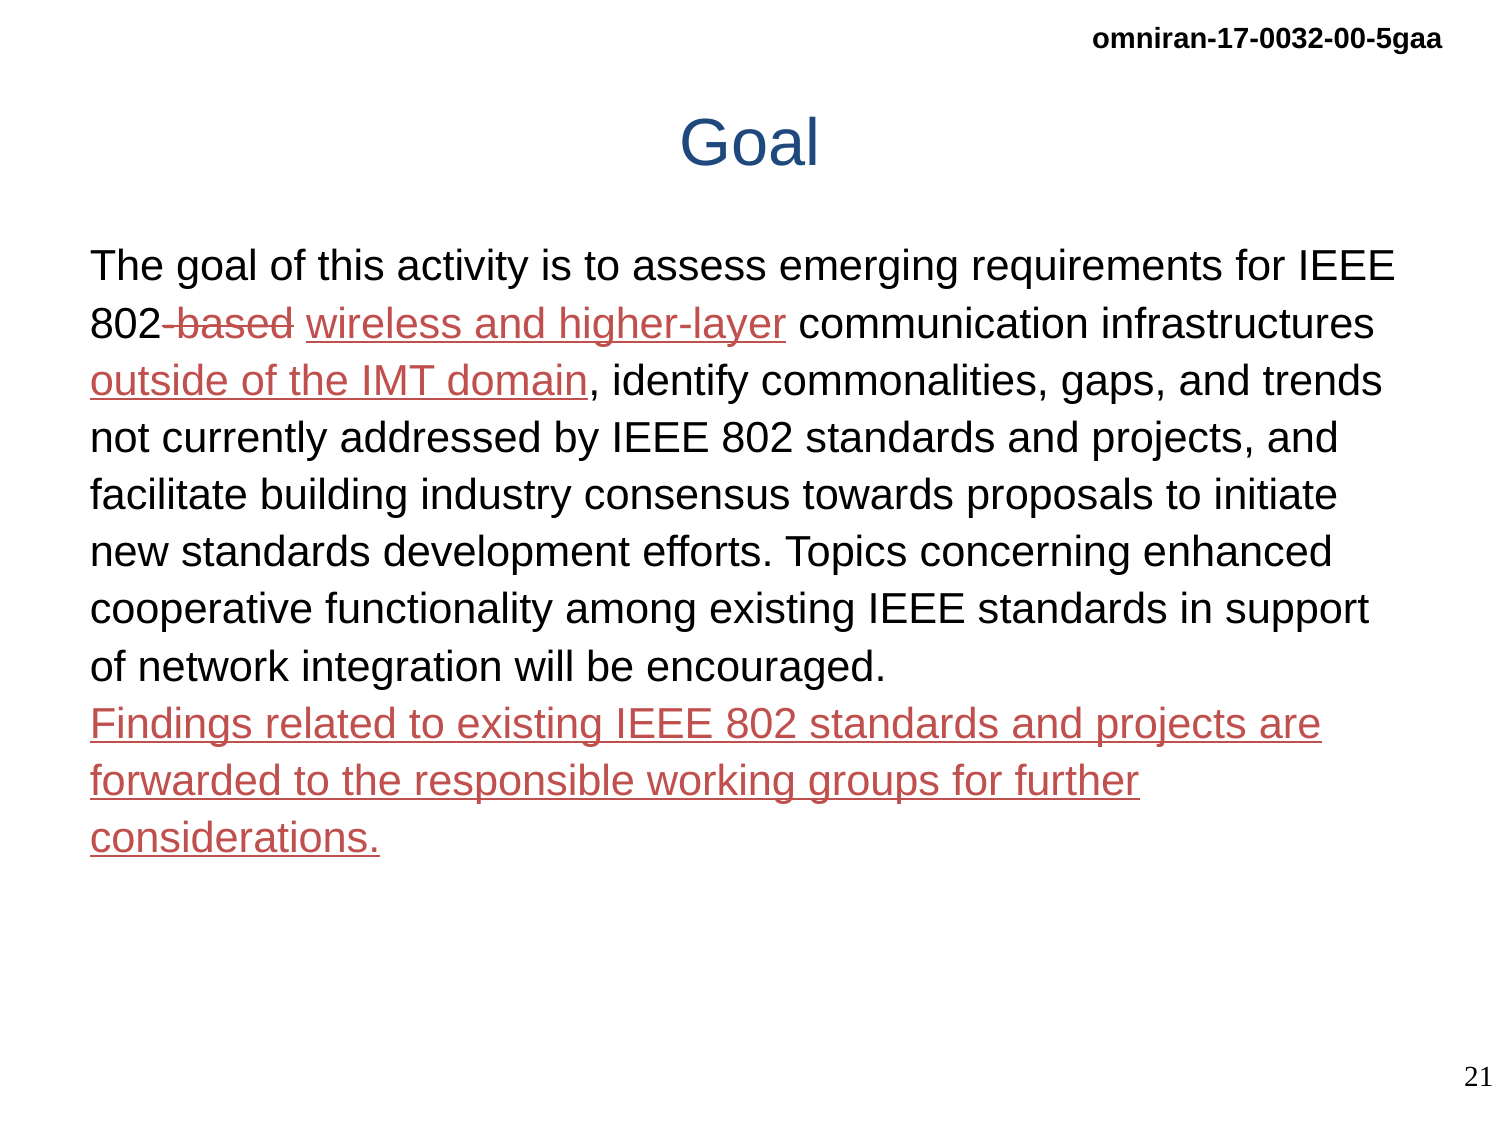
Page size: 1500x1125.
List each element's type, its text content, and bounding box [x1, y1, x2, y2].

list The goal of this activity is to assess emerging requirements for IEEE 802-based wireless and higher-layer communication infrastructures outside of the IMT domain, identify commonalities, gaps, and trends not currently addressed by IEEE 802 standards and projects, and facilitate building industry consensus towards proposals to initiate new standards development efforts. Topics concerning enhanced cooperative functionality among existing IEEE standards in support of network integration will be encouraged. Findings related to existing IEEE 802 standards and projects are forwarded to the responsible working groups for further considerations. [75, 224, 1425, 1038]
title Goal [75, 45, 1425, 224]
